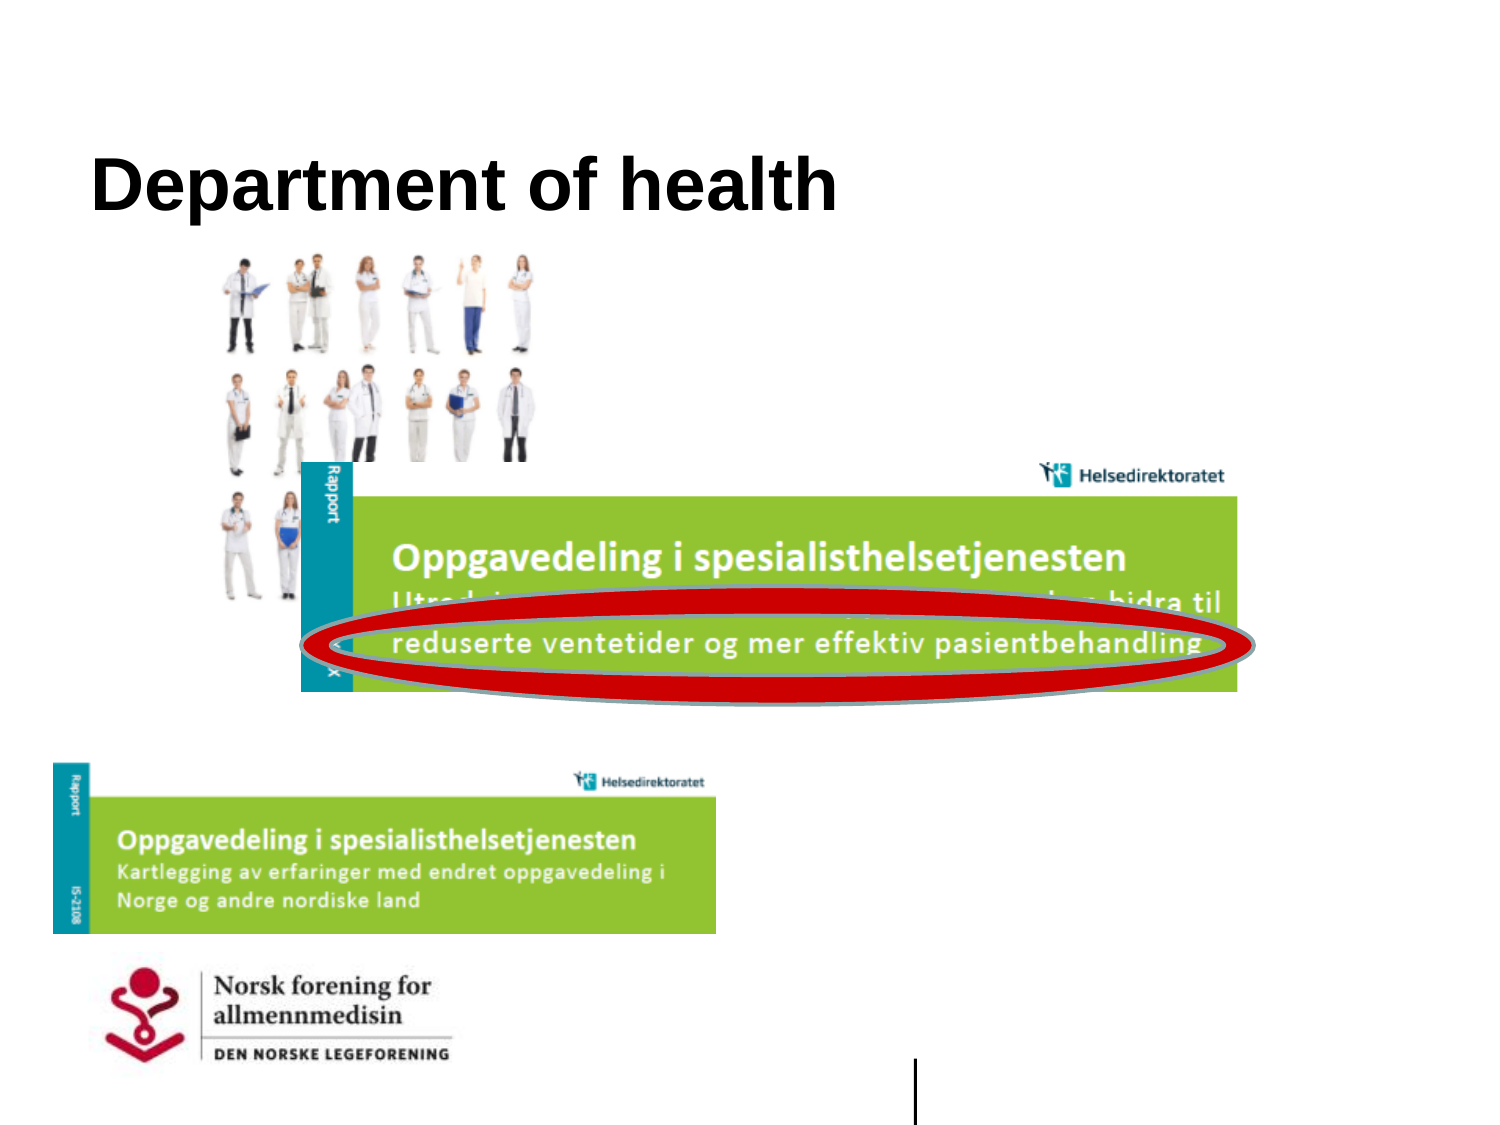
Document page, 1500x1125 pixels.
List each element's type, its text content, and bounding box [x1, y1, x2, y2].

title Department of health [75, 45, 1425, 233]
picture [88, 462, 1238, 1125]
text_box [1241, 629, 1256, 662]
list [52, 231, 716, 934]
